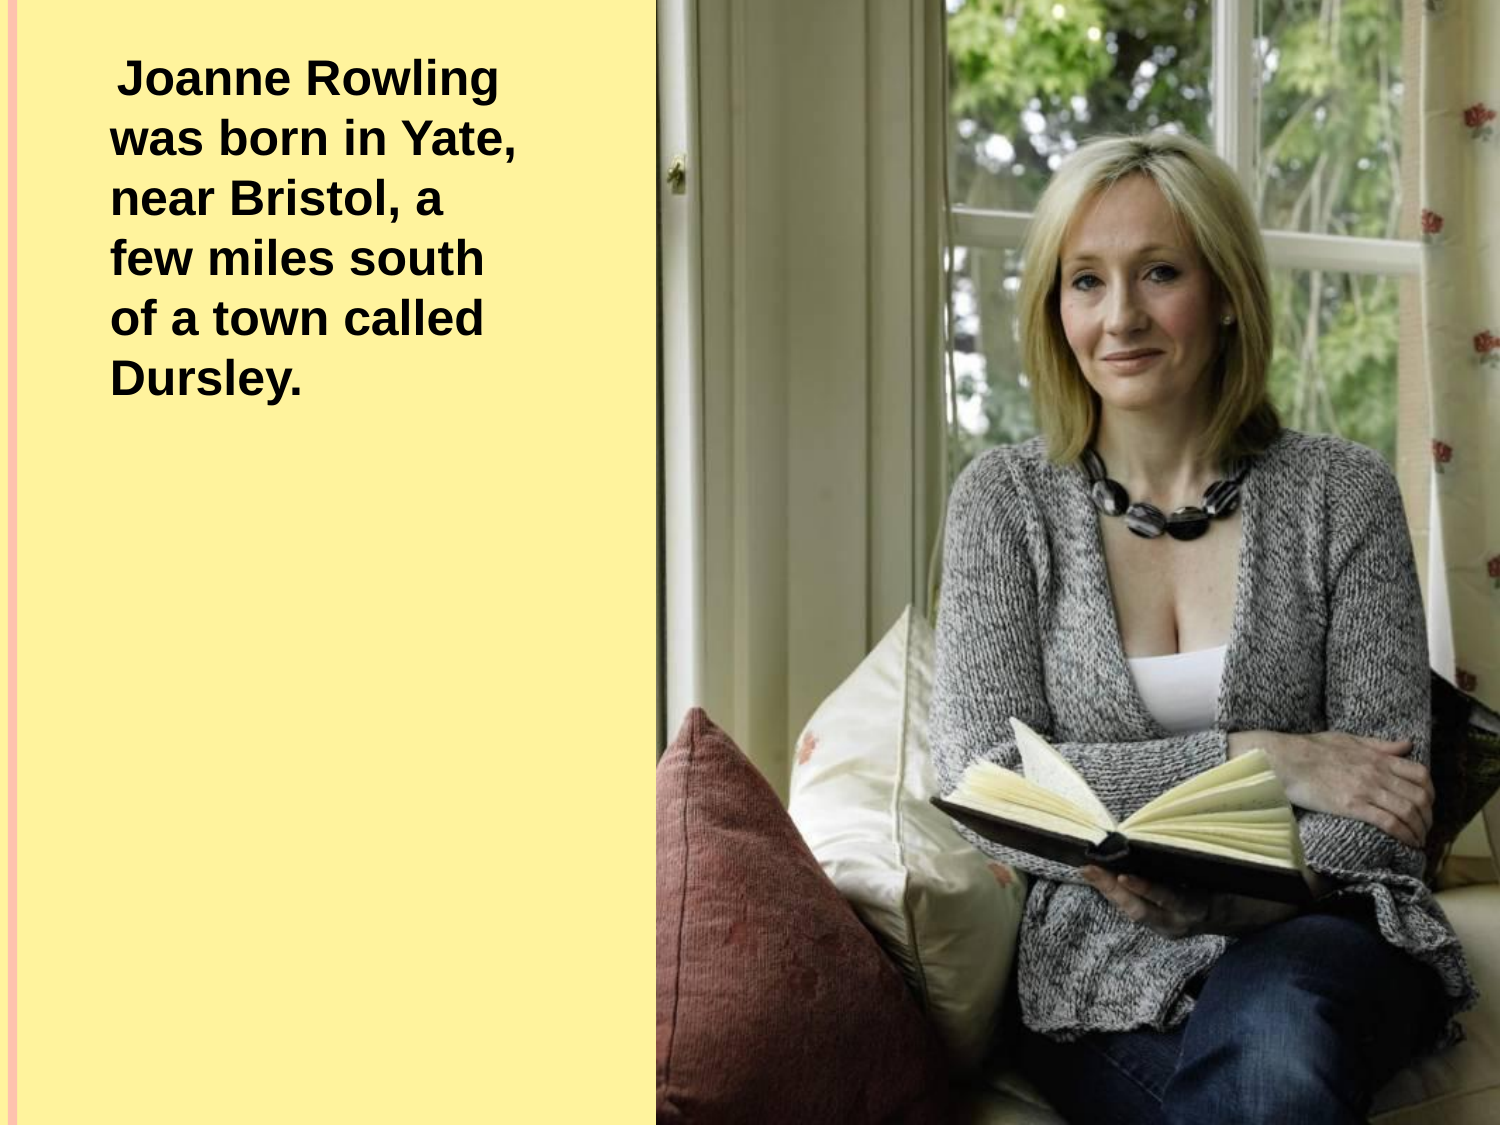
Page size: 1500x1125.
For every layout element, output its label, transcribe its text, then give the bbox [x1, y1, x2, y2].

list Joanne Rowling was born in Yate, near Bristol, a few miles south of a town called Dursley. [50, 37, 538, 838]
picture [655, 0, 1500, 1125]
